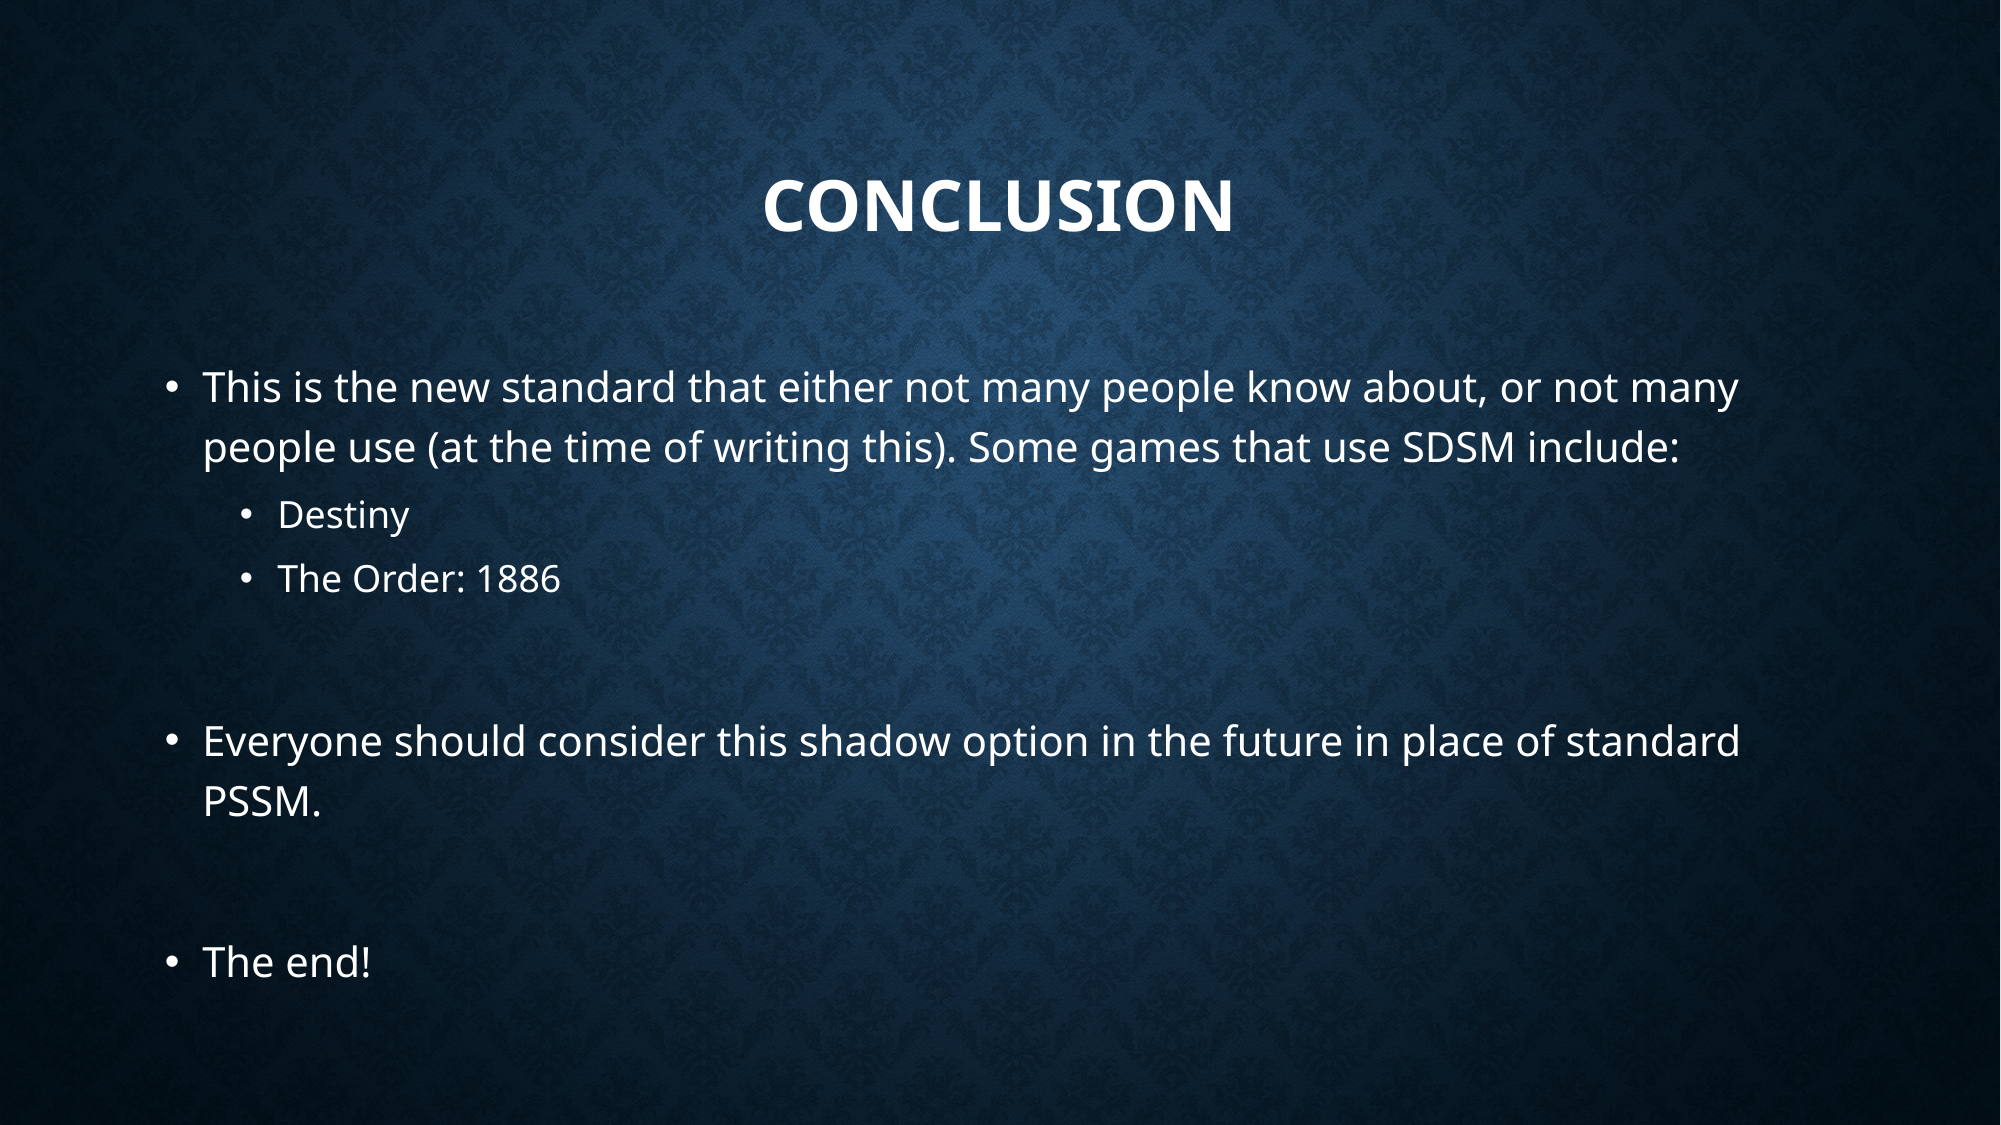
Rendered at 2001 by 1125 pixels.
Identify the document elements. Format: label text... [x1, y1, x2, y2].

title Conclusion [149, 99, 1849, 318]
list This is the new standard that either not many people know about, or not many people use (at the time of writing this). Some games that use SDSM include: Destiny The Order: 1886 Everyone should consider this shadow option in the future in place of standard PSSM. The end! [149, 343, 1849, 950]
